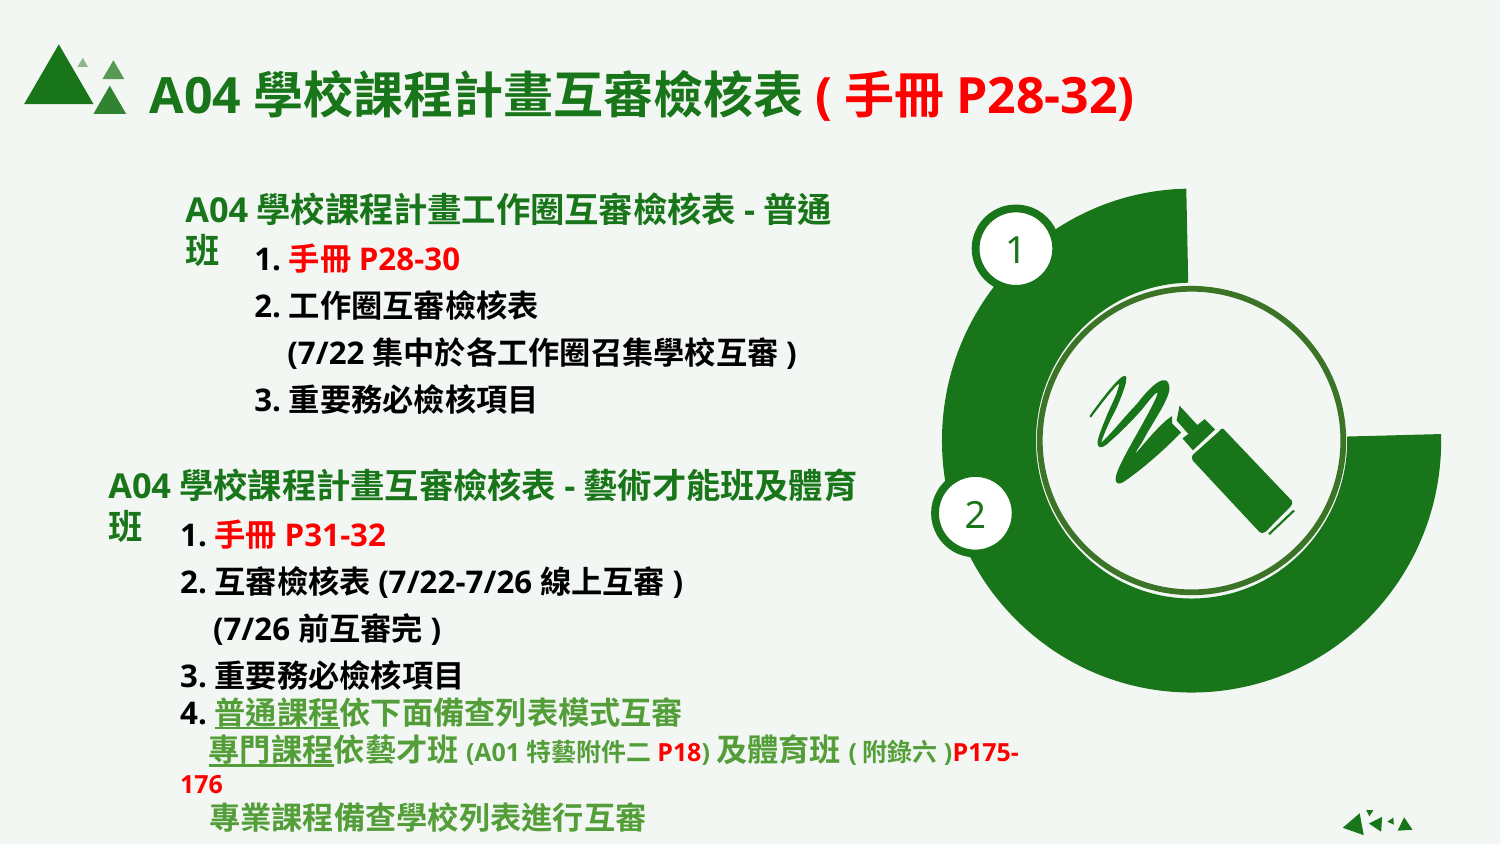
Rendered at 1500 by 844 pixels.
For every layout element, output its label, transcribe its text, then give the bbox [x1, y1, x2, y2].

text_box [1176, 405, 1216, 451]
text_box [1268, 509, 1295, 535]
text_box [1039, 288, 1344, 593]
text_box 2 [936, 471, 1014, 498]
text_box A04學校課程計畫互審檢核表-藝術才能班及體育班 [93, 456, 897, 554]
text_box 1.手冊P31-32 2.互審檢核表(7/22-7/26線上互審) (7/26前互審完) 3.重要務必檢核項目 4.普通課程依下面備查列表模式互審 專門課程依藝才班(A01特藝附件二P18)及體育班(附錄六)P175-176 專業課程備查學校列表進行互審 [165, 498, 1040, 844]
text_box 1 [974, 207, 1058, 290]
text_box [93, 85, 127, 114]
text_box [102, 60, 125, 80]
text_box [1387, 817, 1394, 825]
text_box [1191, 428, 1293, 534]
text_box [941, 188, 1442, 693]
text_box A04學校課程計畫互審檢核表(手冊P28-32) [135, 56, 1172, 192]
text_box 1.手冊P28-30 2.工作圈互審檢核表 (7/22集中於各工作圈召集學校互審) 3.重要務必檢核項目 [166, 222, 994, 425]
text_box [77, 57, 89, 67]
text_box [1089, 375, 1182, 484]
text_box [24, 44, 94, 105]
text_box A04學校課程計畫工作圈互審檢核表-普通班 [170, 192, 874, 320]
text_box [1342, 813, 1364, 836]
text_box [1397, 817, 1413, 831]
text_box [1366, 809, 1374, 817]
text_box [1368, 816, 1383, 832]
